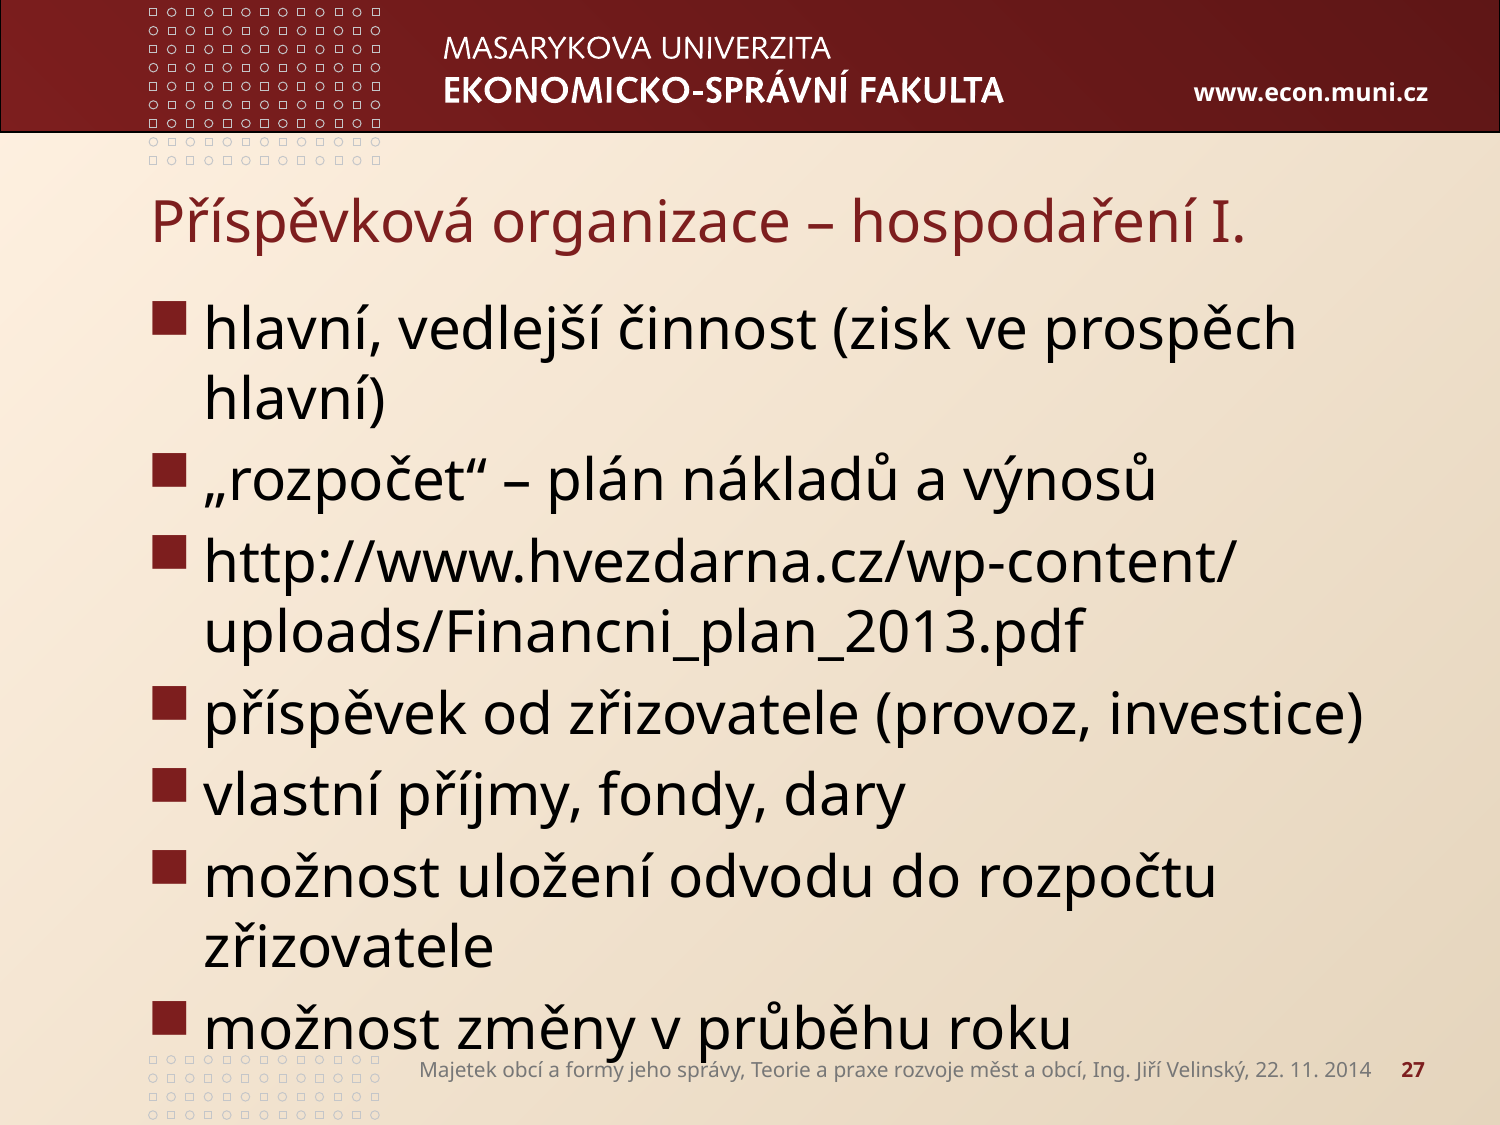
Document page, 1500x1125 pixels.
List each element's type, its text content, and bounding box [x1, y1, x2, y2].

footer Majetek obcí a formy jeho správy, Teorie a praxe rozvoje měst a obcí, Ing. Jiří Velinský, 22. 11. 2014 [419, 1056, 1316, 1100]
slide_number 27 [1316, 1056, 1425, 1100]
title Příspěvková organizace – hospodaření I. [150, 184, 1425, 268]
list hlavní, vedlejší činnost (zisk ve prospěch hlavní) „rozpočet“ – plán nákladů a výnosů http://www.hvezdarna.cz/wp-content/uploads/Financni_plan_2013.pdf příspěvek od zřizovatele (provoz, investice) vlastní příjmy, fondy, dary možnost uložení odvodu do rozpočtu zřizovatele možnost změny v průběhu roku [147, 290, 1423, 1006]
